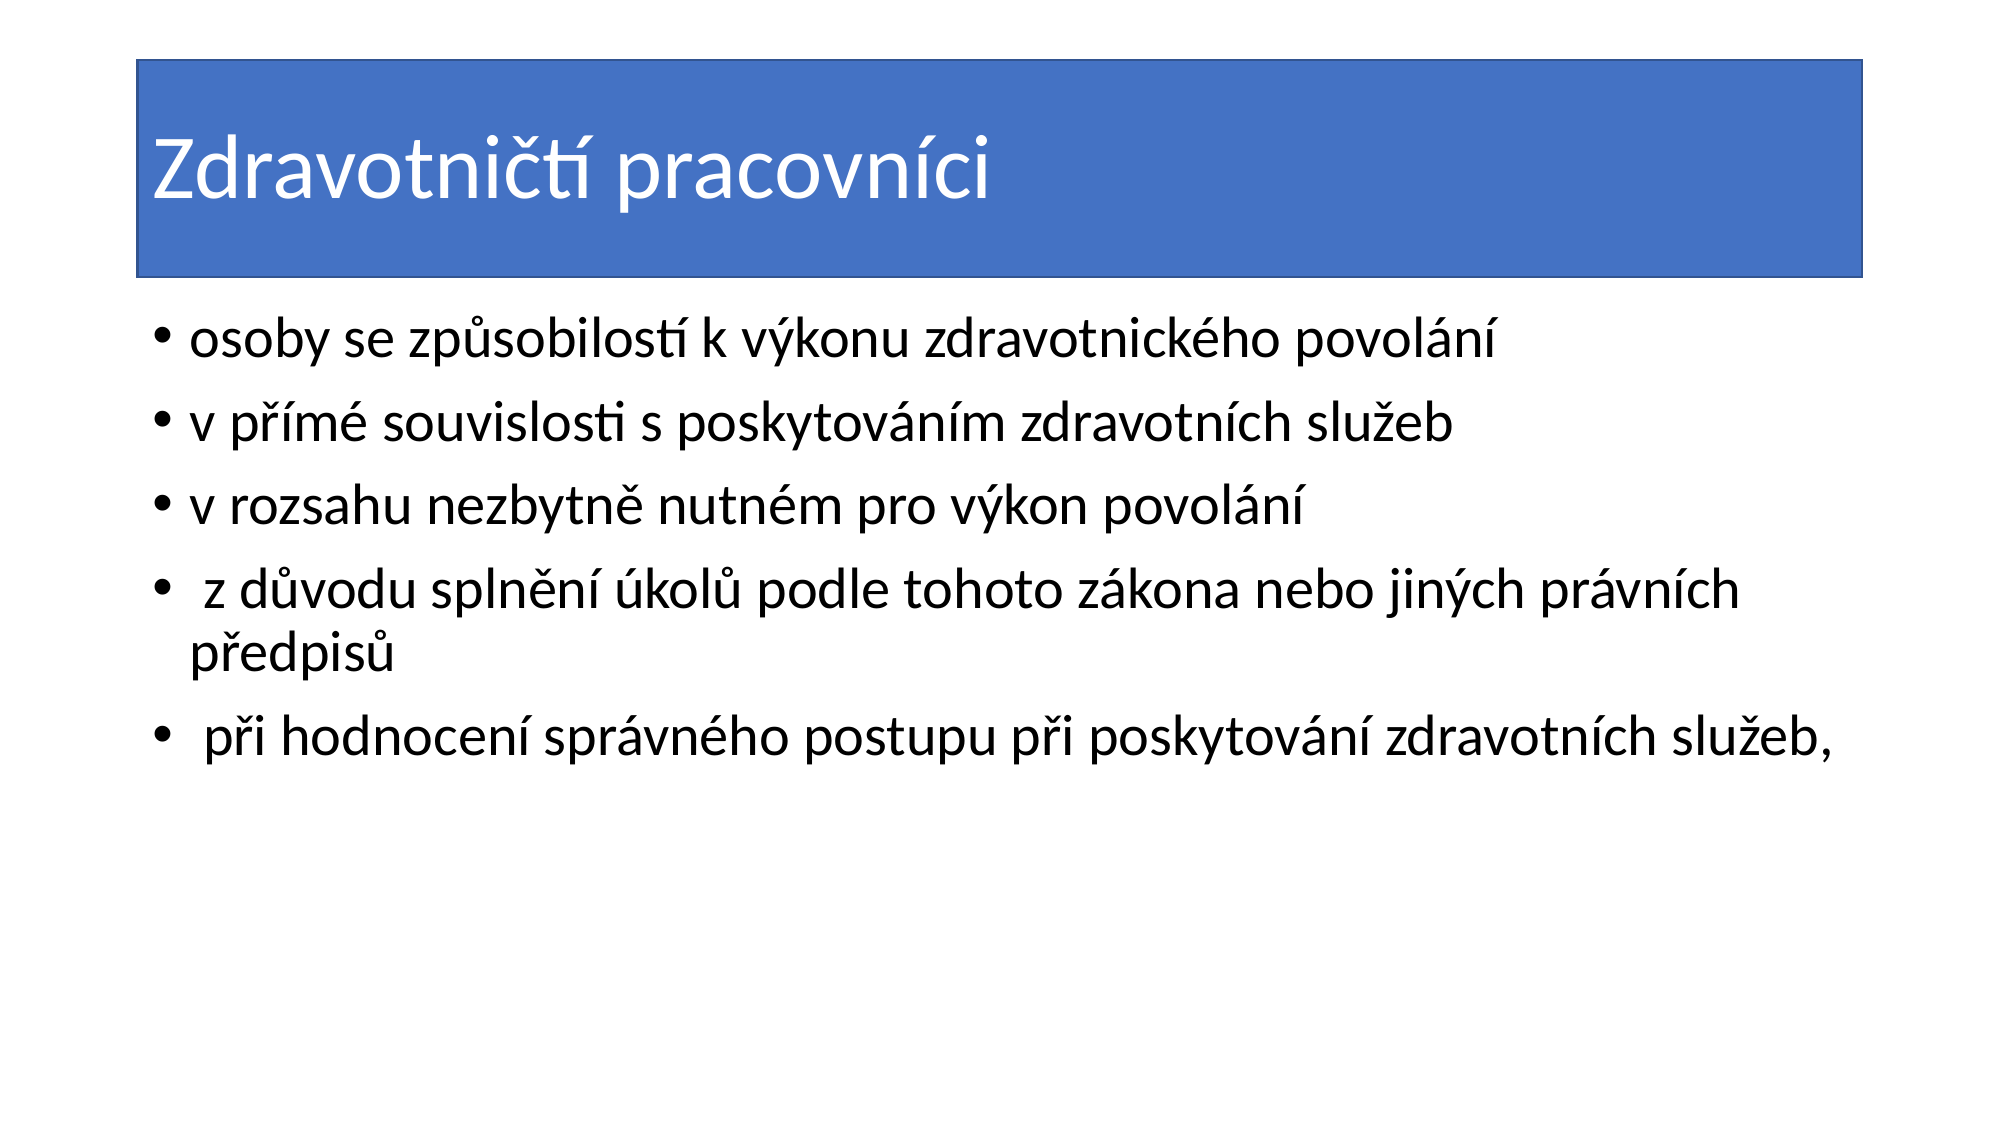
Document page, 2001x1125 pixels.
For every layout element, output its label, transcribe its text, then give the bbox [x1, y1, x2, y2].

title Zdravotničtí pracovníci [136, 59, 1863, 278]
list osoby se způsobilostí k výkonu zdravotnického povolání v přímé souvislosti s poskytováním zdravotních služeb v rozsahu nezbytně nutném pro výkon povolání z důvodu splnění úkolů podle tohoto zákona nebo jiných právních předpisů při hodnocení správného postupu při poskytování zdravotních služeb, [137, 299, 1863, 1014]
